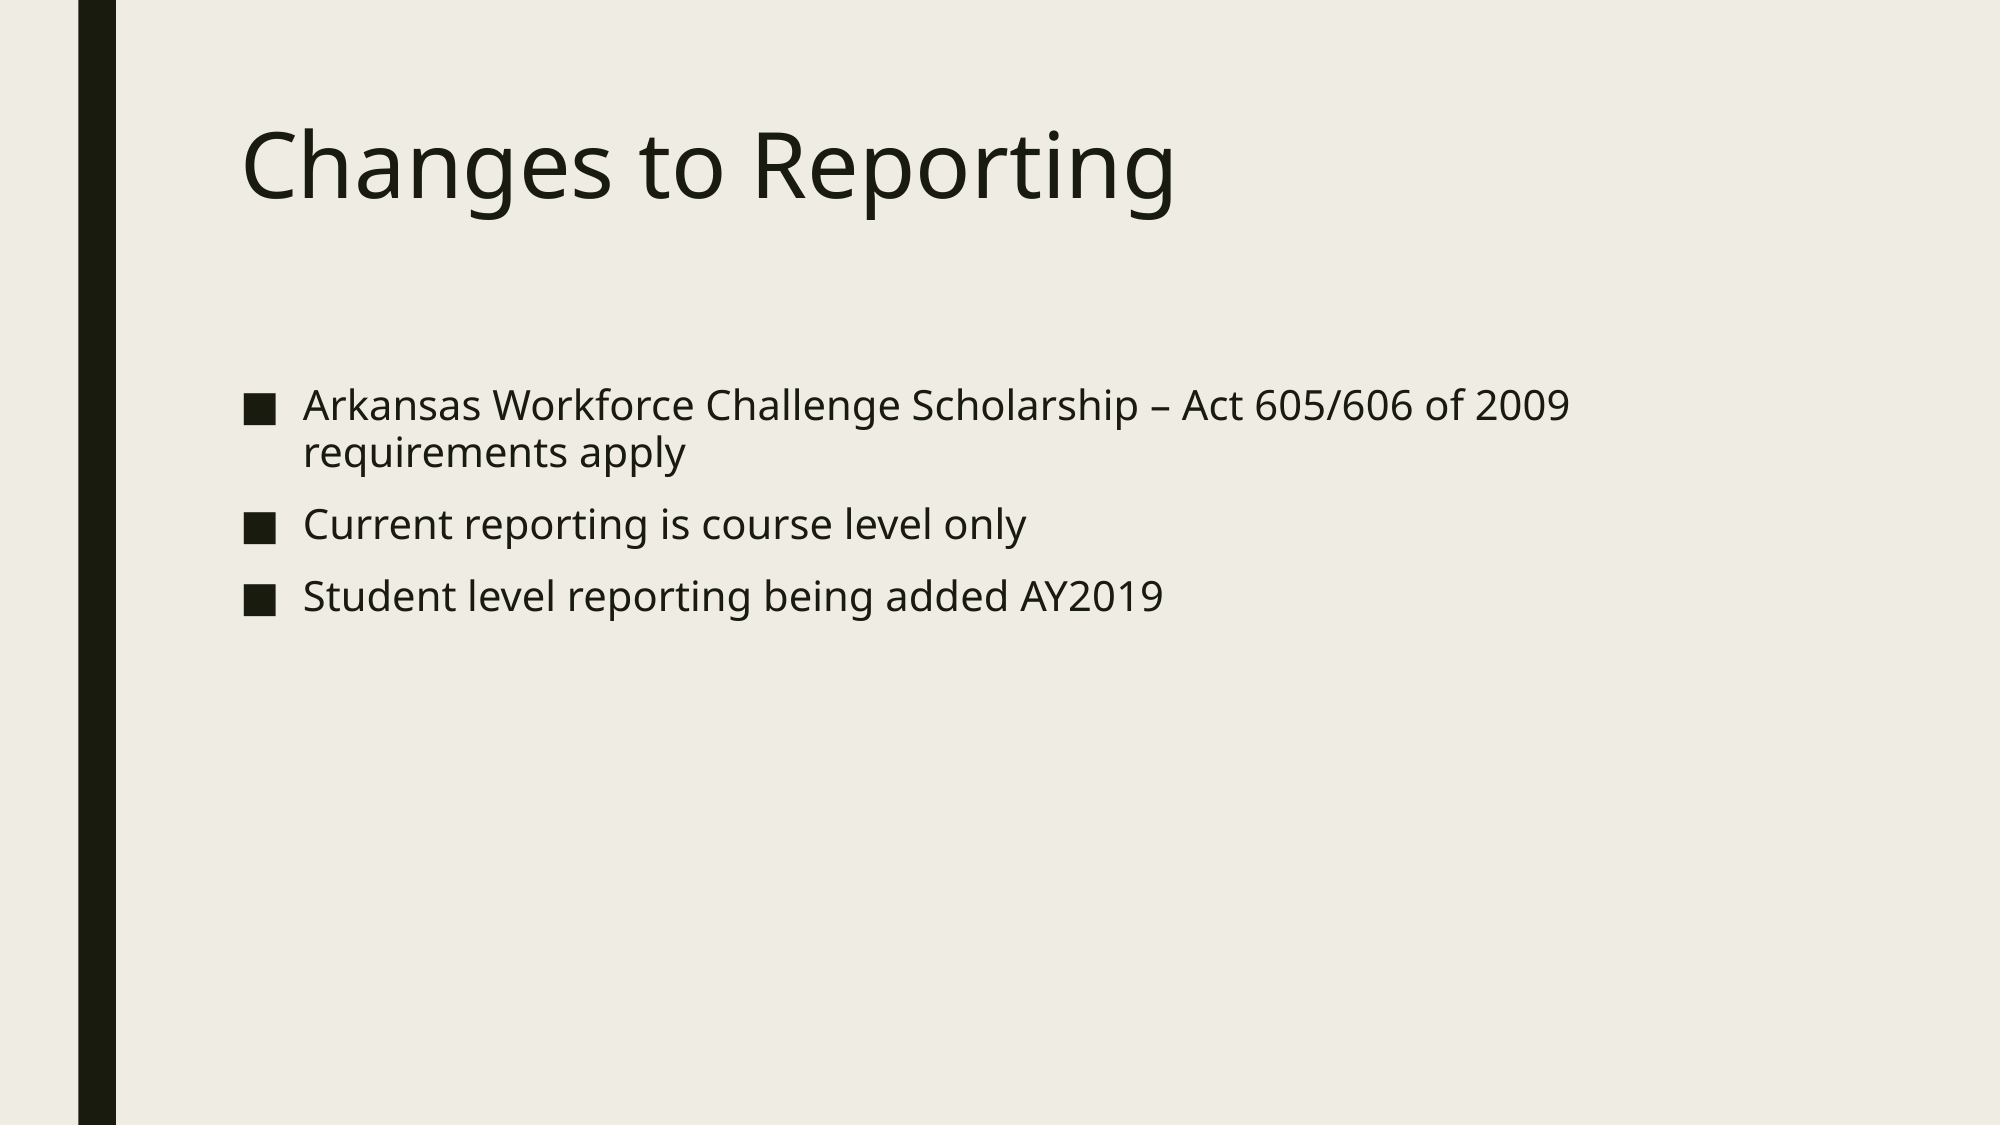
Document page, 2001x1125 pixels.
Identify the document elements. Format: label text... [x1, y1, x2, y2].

list Arkansas Workforce Challenge Scholarship – Act 605/606 of 2009 requirements apply Current reporting is course level only Student level reporting being added AY2019 [225, 375, 1800, 963]
title Changes to Reporting [225, 112, 1800, 357]
